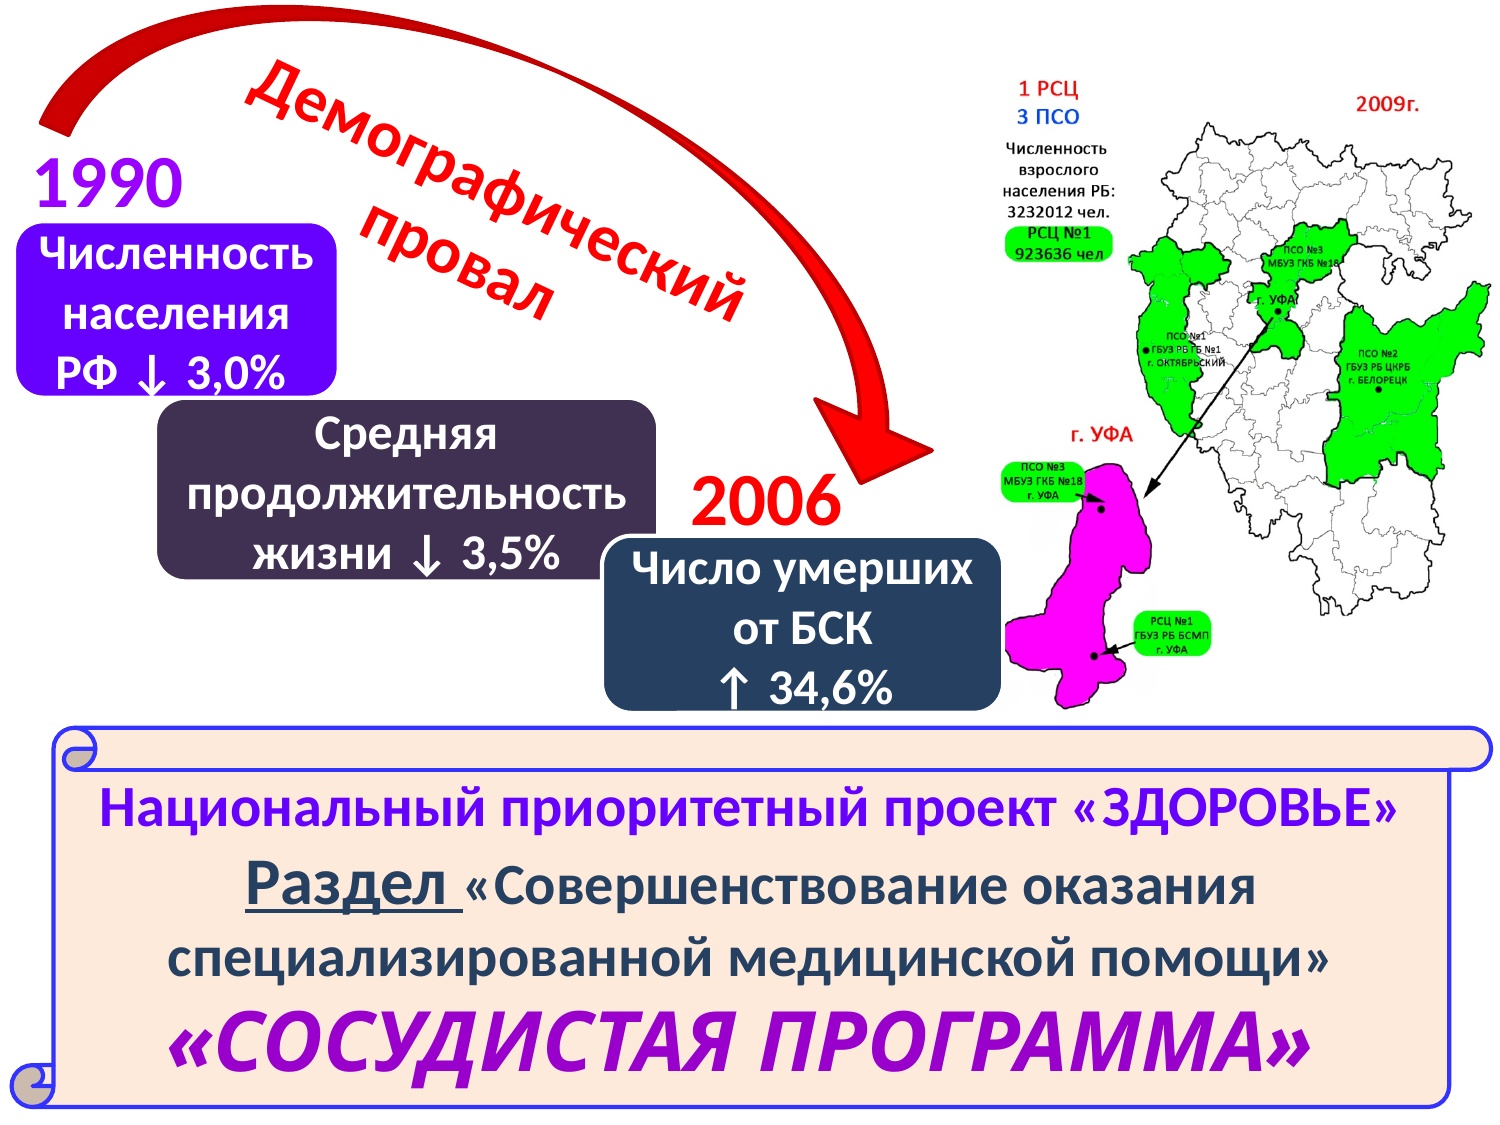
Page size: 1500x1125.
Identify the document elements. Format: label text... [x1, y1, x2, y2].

picture [989, 12, 1500, 714]
text_box Численность населения РФ ↓ 3,0% [11, 219, 341, 400]
text_box 2006 [663, 452, 870, 533]
text_box Национальный приоритетный проект «ЗДОРОВЬЕ» Раздел «Совершенствование оказания специализированной медицинской помощи» «СОСУДИСТАЯ ПРОГРАММА» [9, 725, 1494, 1110]
text_box [219, 4, 934, 486]
text_box Демографический провал [153, 9, 819, 434]
text_box [38, 9, 217, 137]
text_box 1990 [9, 138, 206, 218]
text_box Число умерших от БСК ↑ 34,6% [599, 533, 984, 715]
text_box Средняя продолжительность жизни ↓ 3,5% [152, 395, 661, 584]
